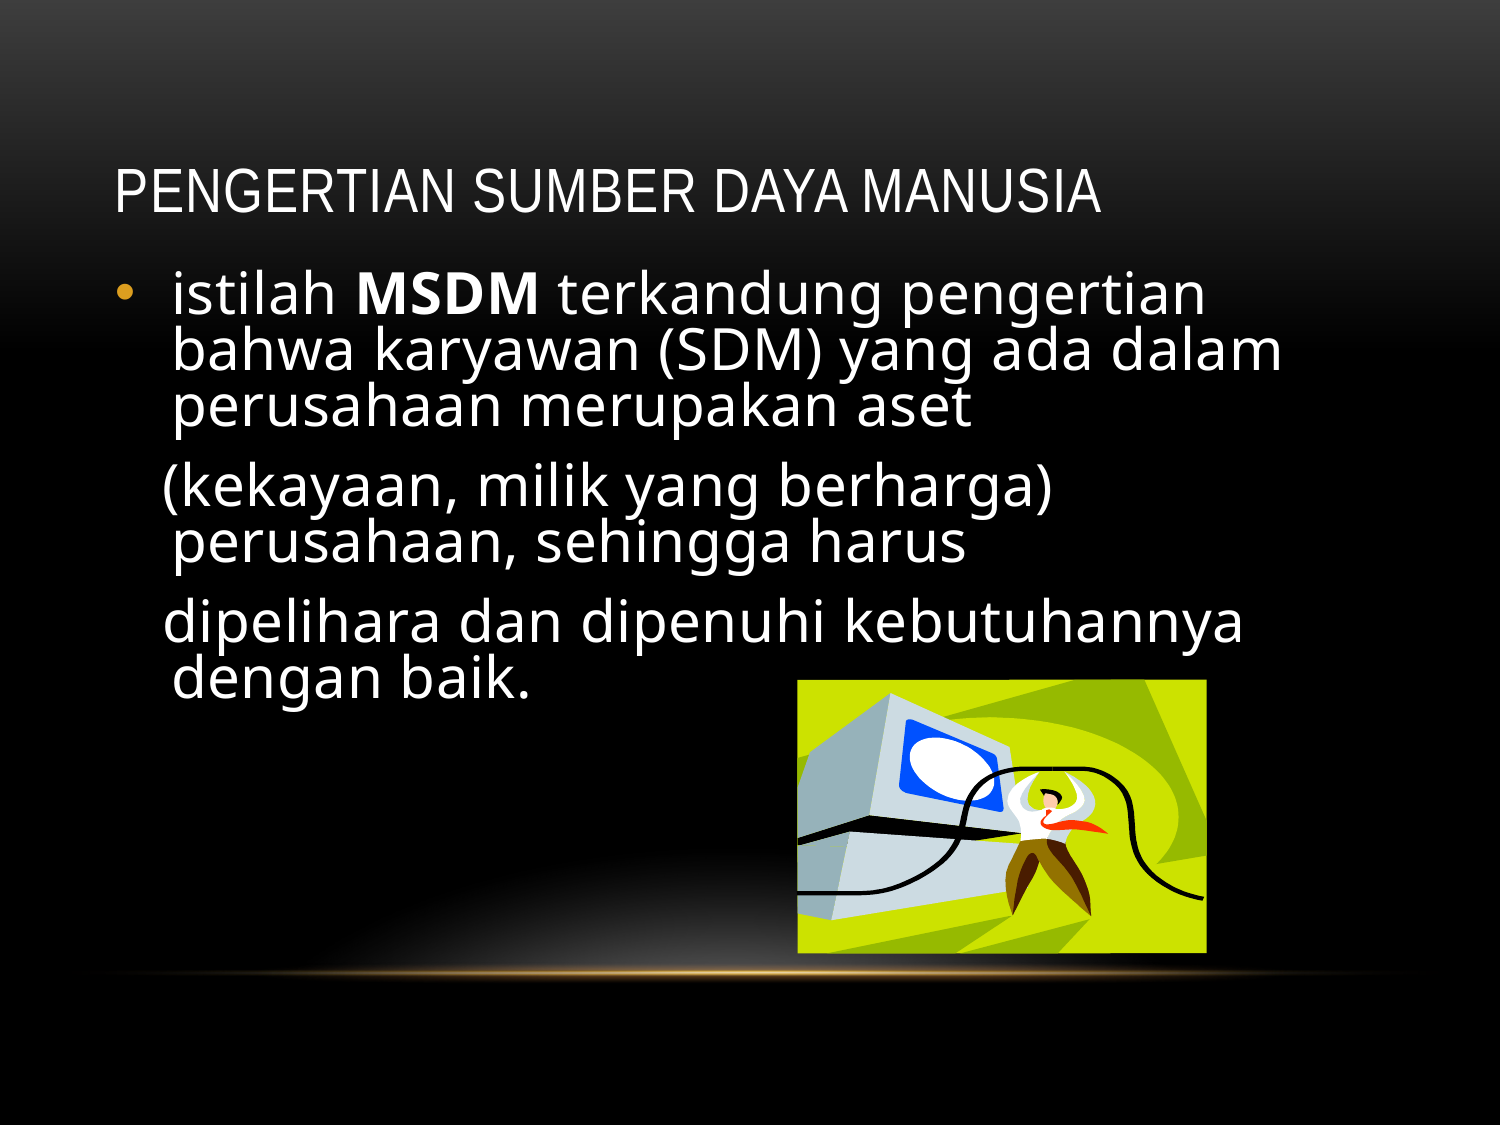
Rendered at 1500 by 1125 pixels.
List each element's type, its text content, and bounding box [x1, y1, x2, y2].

title Pengertian sumber daya manusia [99, 45, 1400, 233]
list istilah MSDM terkandung pengertian bahwa karyawan (SDM) yang ada dalam perusahaan merupakan aset (kekayaan, milik yang berharga) perusahaan, sehingga harus dipelihara dan dipenuhi kebutuhannya dengan baik. [99, 262, 1400, 938]
picture [0, 0, 1500, 1125]
